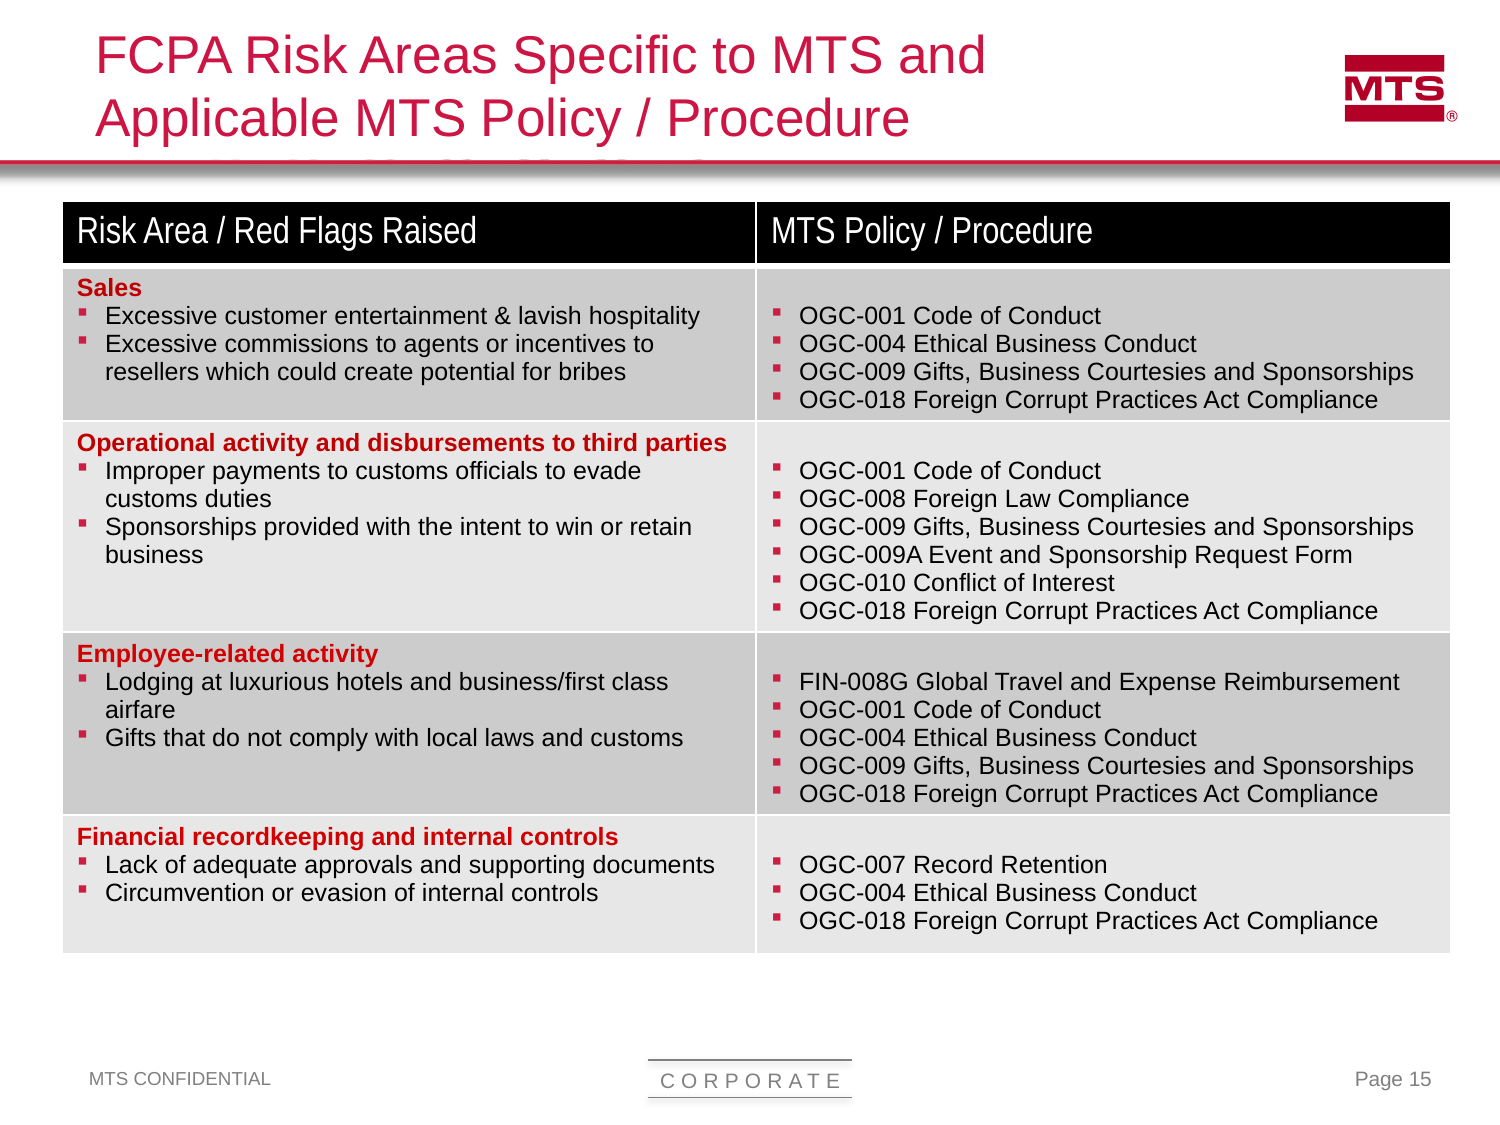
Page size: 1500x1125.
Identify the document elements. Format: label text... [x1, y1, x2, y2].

table_cell OGC-007 Record Retention OGC-004 Ethical Business Conduct OGC-018 Foreign Corrupt Practices Act Compliance [757, 816, 1450, 953]
table_cell FIN-008G Global Travel and Expense Reimbursement OGC-001 Code of Conduct OGC-004 Ethical Business Conduct OGC-009 Gifts, Business Courtesies and Sponsorships OGC-018 Foreign Corrupt Practices Act Compliance [757, 633, 1450, 814]
title FCPA Risk Areas Specific to MTS and Applicable MTS Policy / Procedure [80, 12, 1214, 155]
table_cell OGC-001 Code of Conduct OGC-008 Foreign Law Compliance OGC-009 Gifts, Business Courtesies and Sponsorships OGC-009A Event and Sponsorship Request Form OGC-010 Conflict of Interest OGC-018 Foreign Corrupt Practices Act Compliance [757, 422, 1450, 631]
table_cell OGC-001 Code of Conduct OGC-004 Ethical Business Conduct OGC-009 Gifts, Business Courtesies and Sponsorships OGC-018 Foreign Corrupt Practices Act Compliance [757, 269, 1450, 420]
table_cell Sales Excessive customer entertainment & lavish hospitality Excessive commissions to agents or incentives to resellers which could create potential for bribes [63, 269, 755, 420]
table_cell Operational activity and disbursements to third parties Improper payments to customs officials to evade customs duties Sponsorships provided with the intent to win or retain business [63, 422, 755, 631]
table_header Risk Area / Red Flags Raised [63, 202, 755, 263]
picture [0, 159, 1500, 188]
table_cell Employee-related activity Lodging at luxurious hotels and business/first class airfare Gifts that do not comply with local laws and customs [63, 633, 755, 814]
table_header MTS Policy / Procedure [757, 202, 1450, 263]
table_cell Financial recordkeeping and internal controls Lack of adequate approvals and supporting documents Circumvention or evasion of internal controls [63, 816, 755, 953]
picture [1344, 54, 1458, 123]
